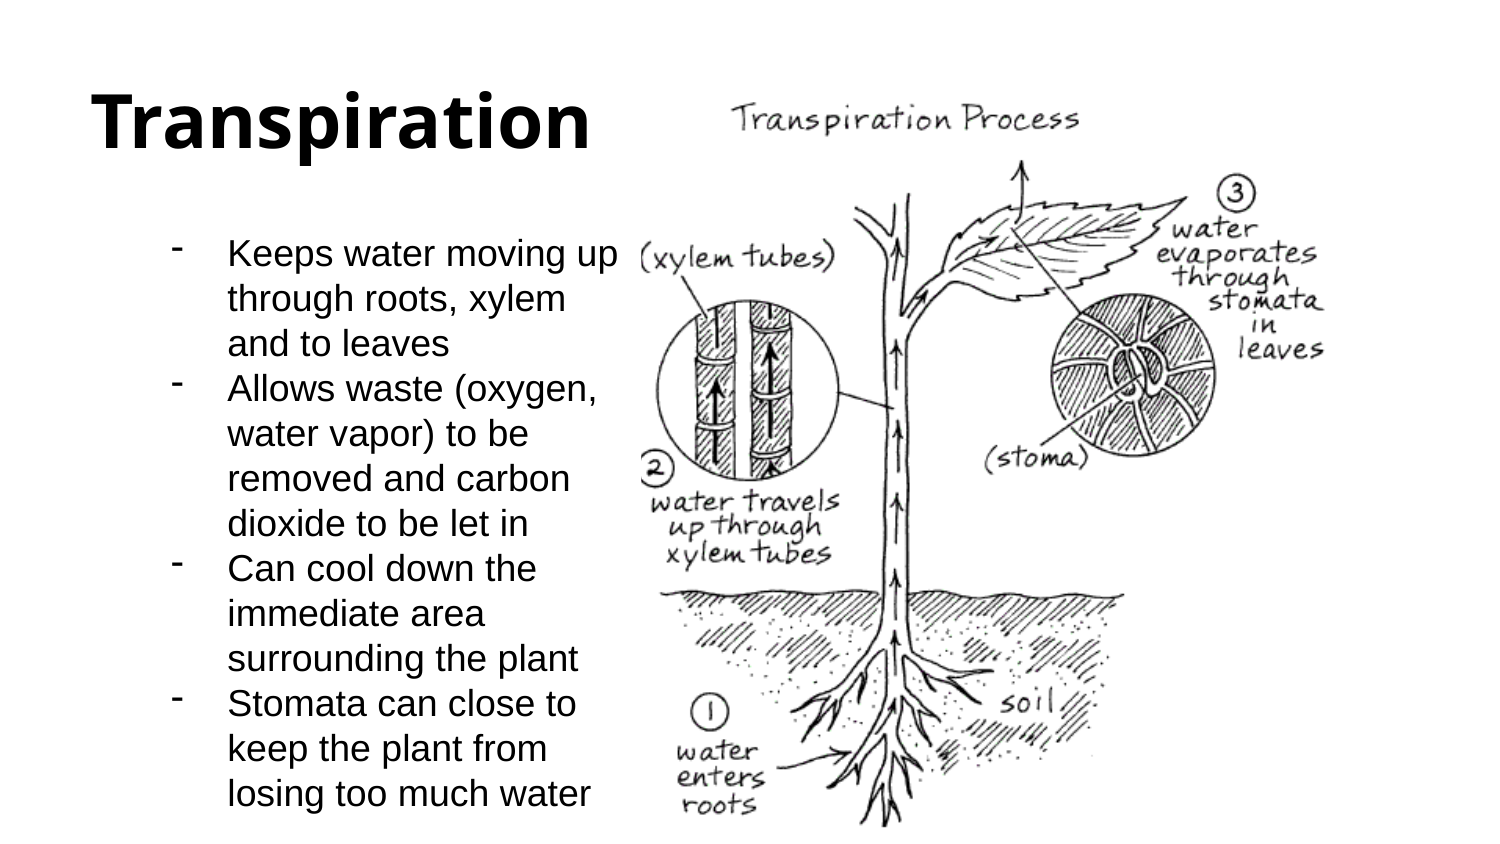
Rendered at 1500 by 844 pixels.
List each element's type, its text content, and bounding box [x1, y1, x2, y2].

text_box Keeps water moving up through roots, xylem and to leaves Allows waste (oxygen, water vapor) to be removed and carbon dioxide to be let in Can cool down the immediate area surrounding the plant Stomata can close to keep the plant from losing too much water [137, 214, 626, 702]
title Transpiration [75, 30, 1451, 207]
picture [631, 101, 1328, 832]
